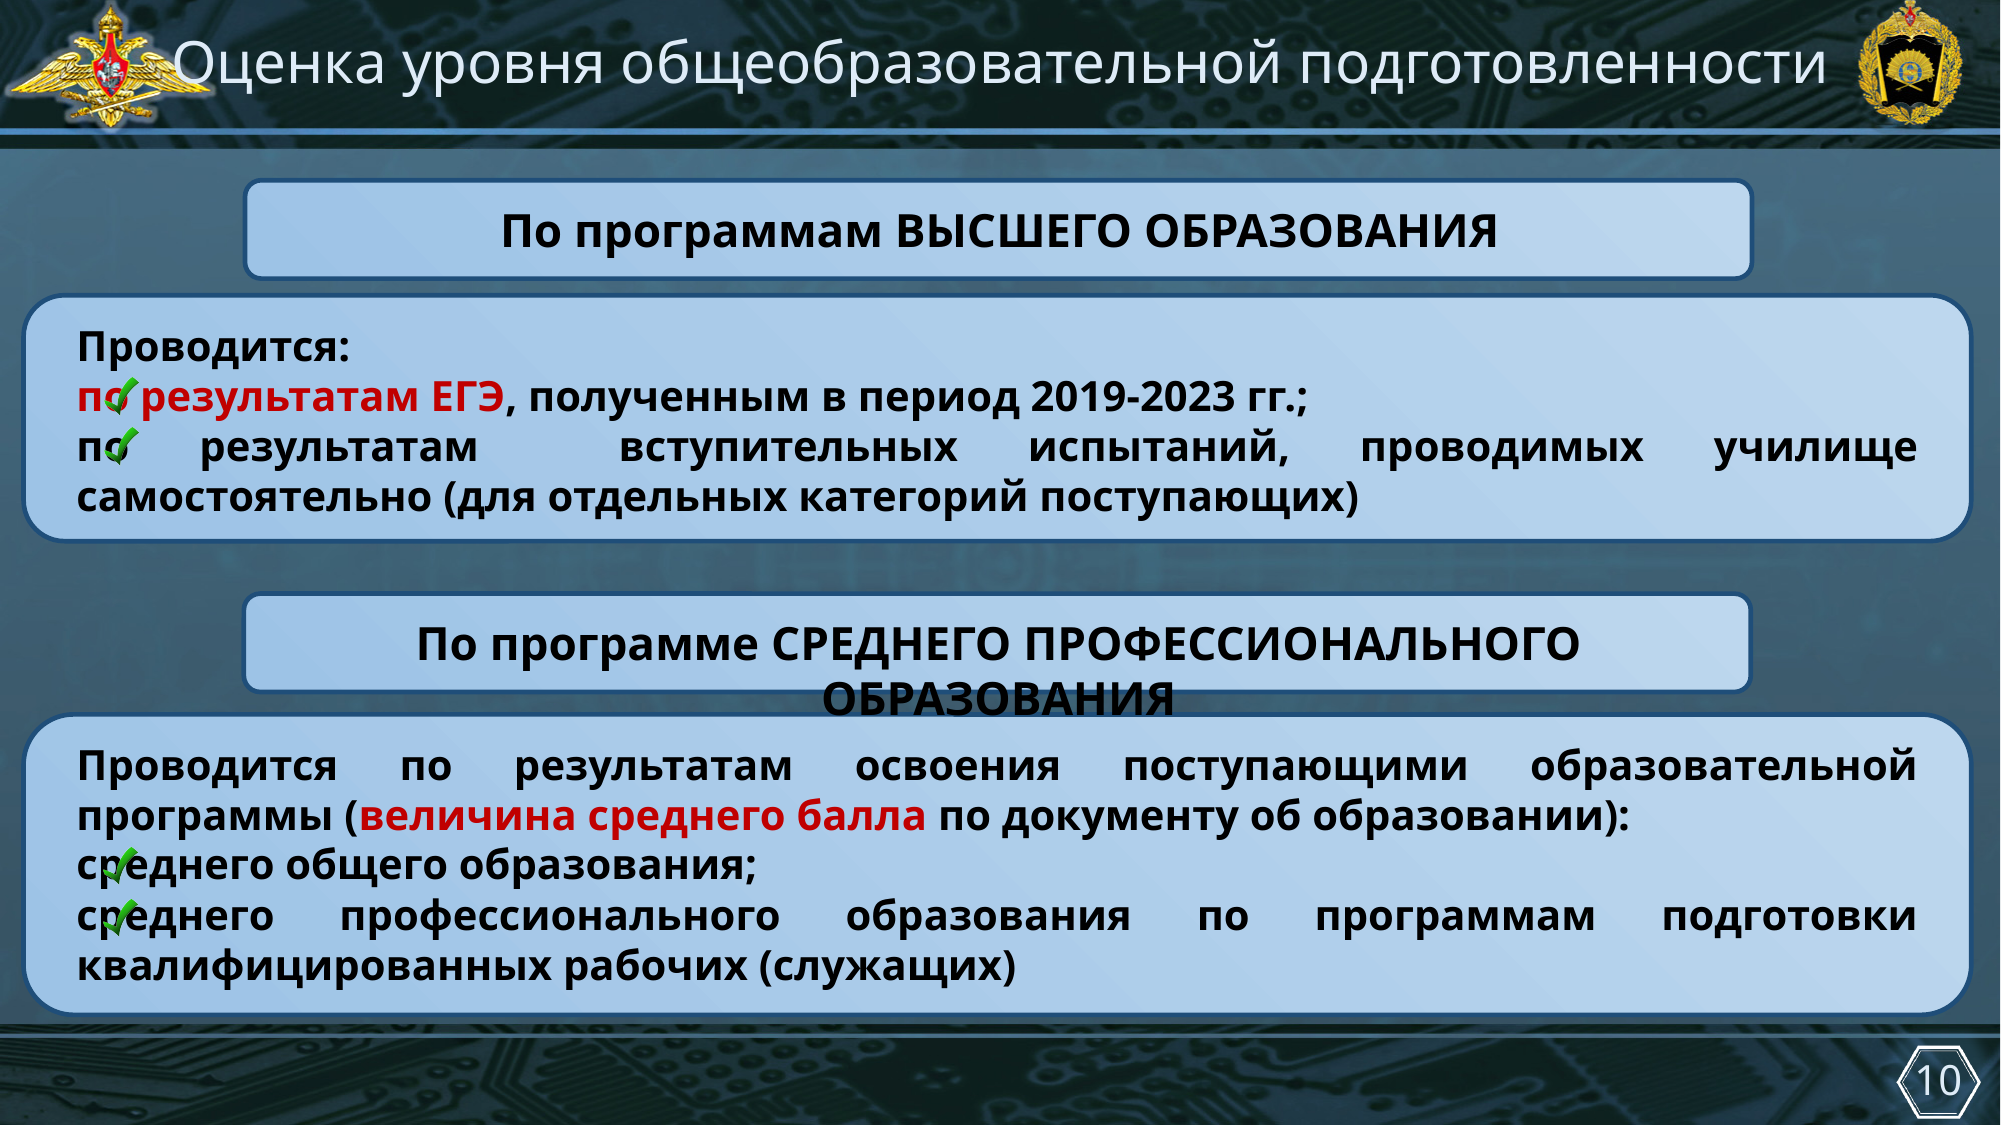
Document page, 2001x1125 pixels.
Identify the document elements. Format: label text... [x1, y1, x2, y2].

text_box [241, 591, 1753, 695]
text_box Проводится: по результатам ЕГЭ, полученным в период 2019-2023 гг.; по результатам вступительных испытаний, проводимых училище самостоятельно (для отдельных категорий поступающих) [61, 311, 1933, 527]
text_box [21, 712, 1974, 1017]
text_box [21, 293, 1974, 544]
picture [0, 0, 2001, 1125]
text_box Проводится по результатам освоения поступающими образовательной программы (величина среднего балла по документу об образовании): среднего общего образования; среднего профессионального образования по программам подготовки квалифицированных рабочих (служащих) [61, 730, 1933, 996]
text_box [242, 178, 1755, 281]
text_box Оценка уровня общеобразовательной подготовленности [0, 25, 2000, 104]
text_box По программам ВЫСШЕГО ОБРАЗОВАНИЯ [261, 194, 1738, 264]
text_box По программе СРЕДНЕГО ПРОФЕССИОНАЛЬНОГО ОБРАЗОВАНИЯ [260, 607, 1737, 733]
